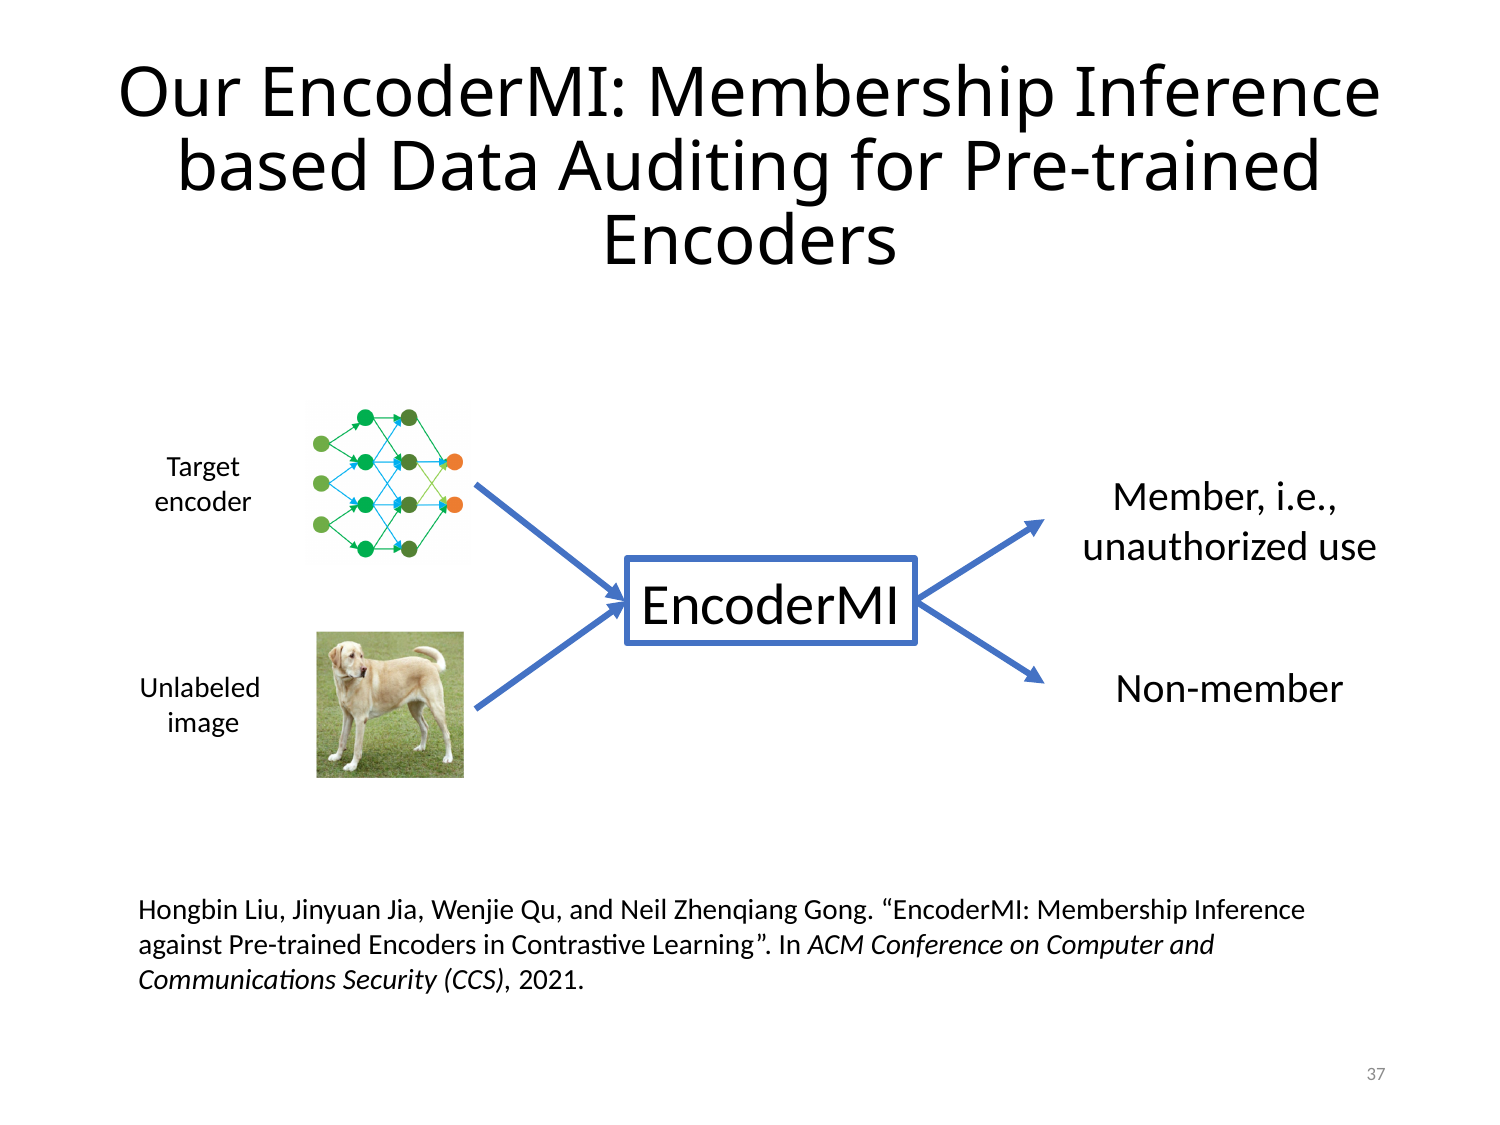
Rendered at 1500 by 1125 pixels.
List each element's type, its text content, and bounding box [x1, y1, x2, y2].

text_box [915, 601, 1045, 684]
text_box EncoderMI [626, 558, 915, 644]
text_box Target encoder [139, 439, 267, 525]
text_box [916, 519, 1045, 601]
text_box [475, 484, 626, 601]
text_box Hongbin Liu, Jinyuan Jia, Wenjie Qu, and Neil Zhenqiang Gong. “EncoderMI: Membership Inference against Pre-trained Encoders in Contrastive Learning”. In ACM Conference on Computer and Communications Security (CCS), 2021. [123, 882, 1336, 1003]
text_box Member, i.e., unauthorized use [1067, 461, 1393, 576]
picture [315, 629, 465, 779]
text_box Non-member [1100, 653, 1359, 719]
text_box Unlabeled image [124, 660, 282, 746]
slide_number 37 [1059, 1042, 1397, 1103]
title Our EncoderMI: Membership Inference based Data Auditing for Pre-trained Encoders [103, 59, 1397, 278]
picture [305, 400, 471, 566]
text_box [475, 601, 626, 710]
